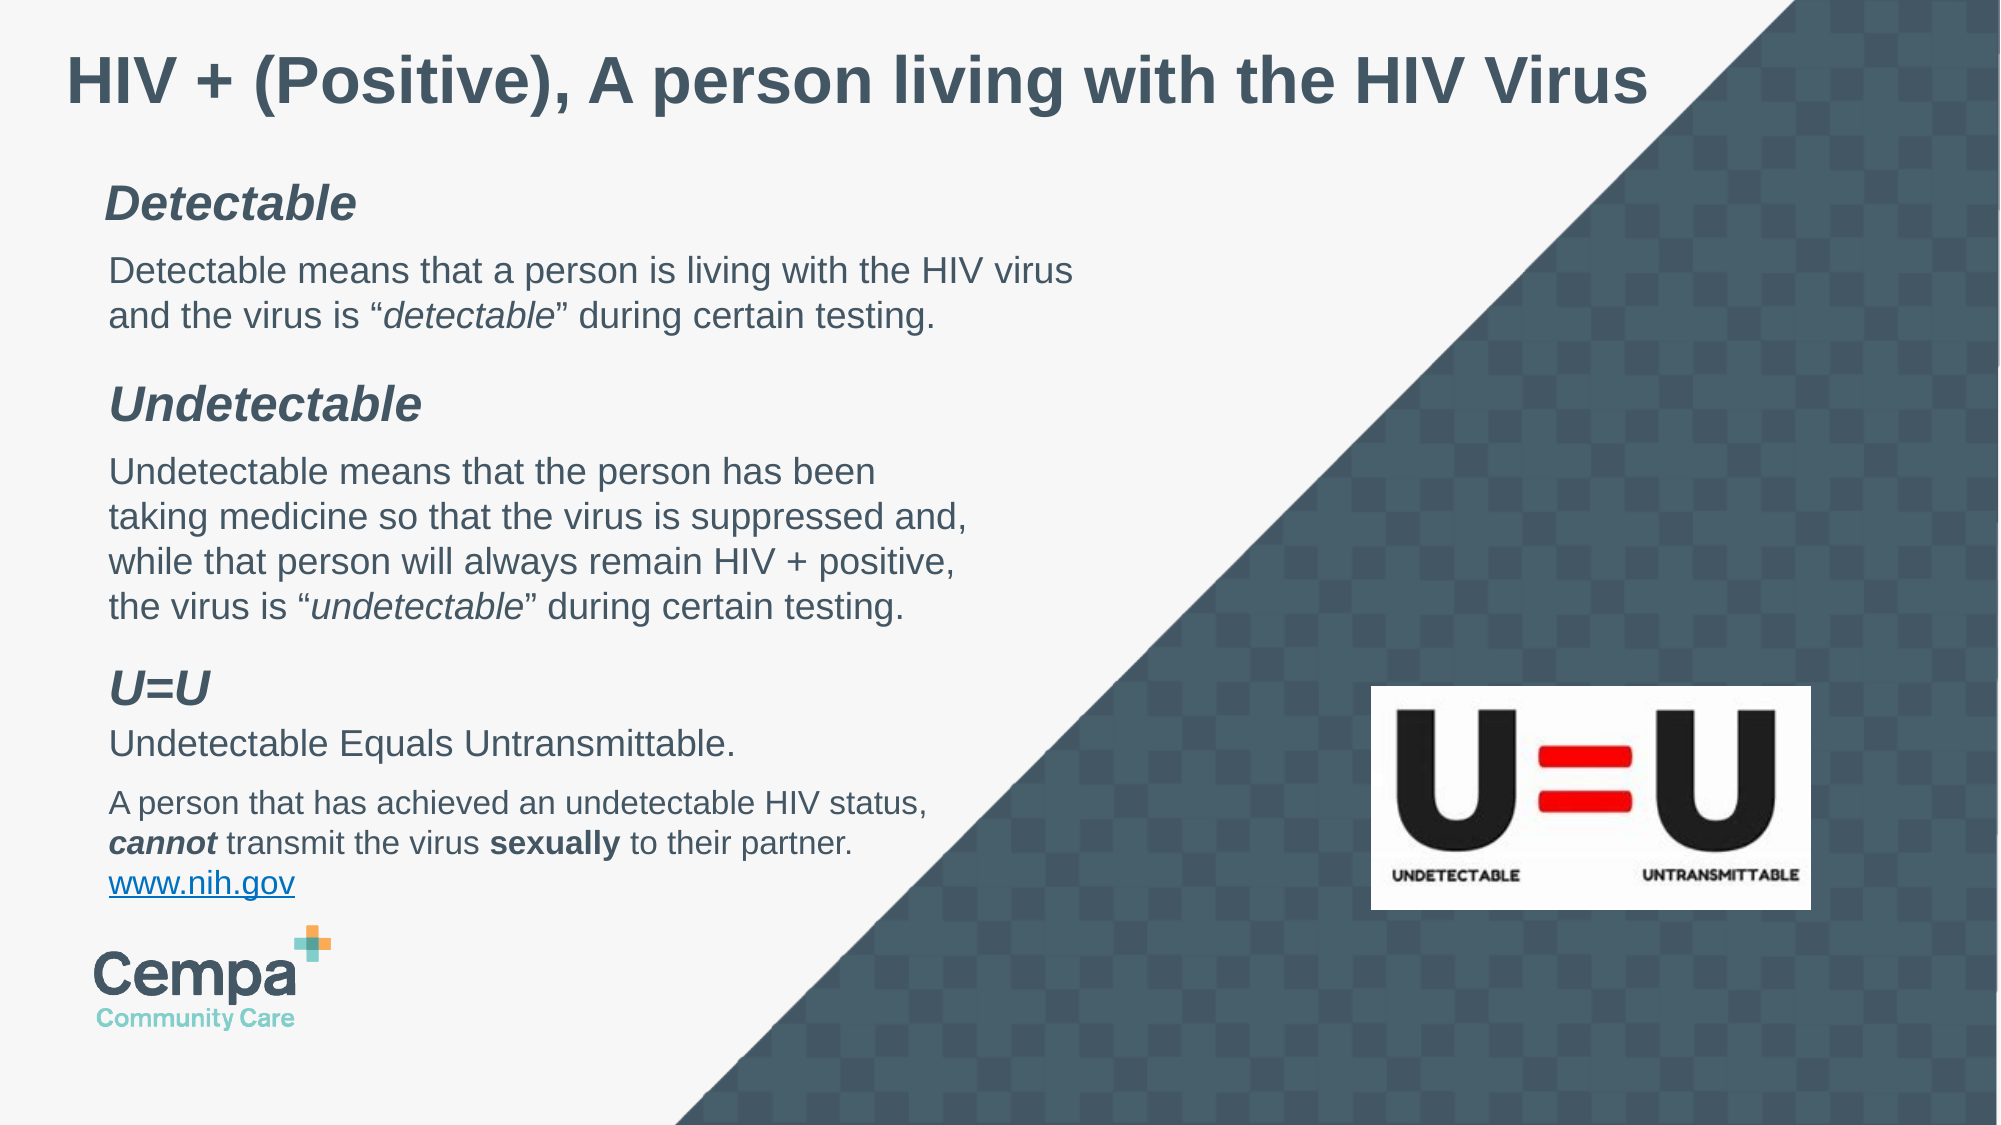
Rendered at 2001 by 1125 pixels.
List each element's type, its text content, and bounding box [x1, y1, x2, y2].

title HIV + (Positive), A person living with the HIV Virus [51, 38, 1864, 132]
text_box A person that has achieved an undetectable HIV status, cannot transmit the virus sexually to their partner. www.nih.gov [93, 773, 958, 909]
text_box Undetectable Equals Untransmittable. [93, 711, 958, 772]
text_box Detectable means that a person is living with the HIV virus and the virus is “detectable” during certain testing. [93, 238, 1106, 344]
text_box Undetectable [93, 364, 469, 440]
text_box U=U [93, 648, 469, 711]
picture [87, 0, 2000, 1125]
list Detectable [33, 169, 1846, 580]
text_box Undetectable means that the person has been taking medicine so that the virus is suppressed and, while that person will always remain HIV + positive, the virus is “undetectable” during certain testing. [93, 439, 991, 635]
